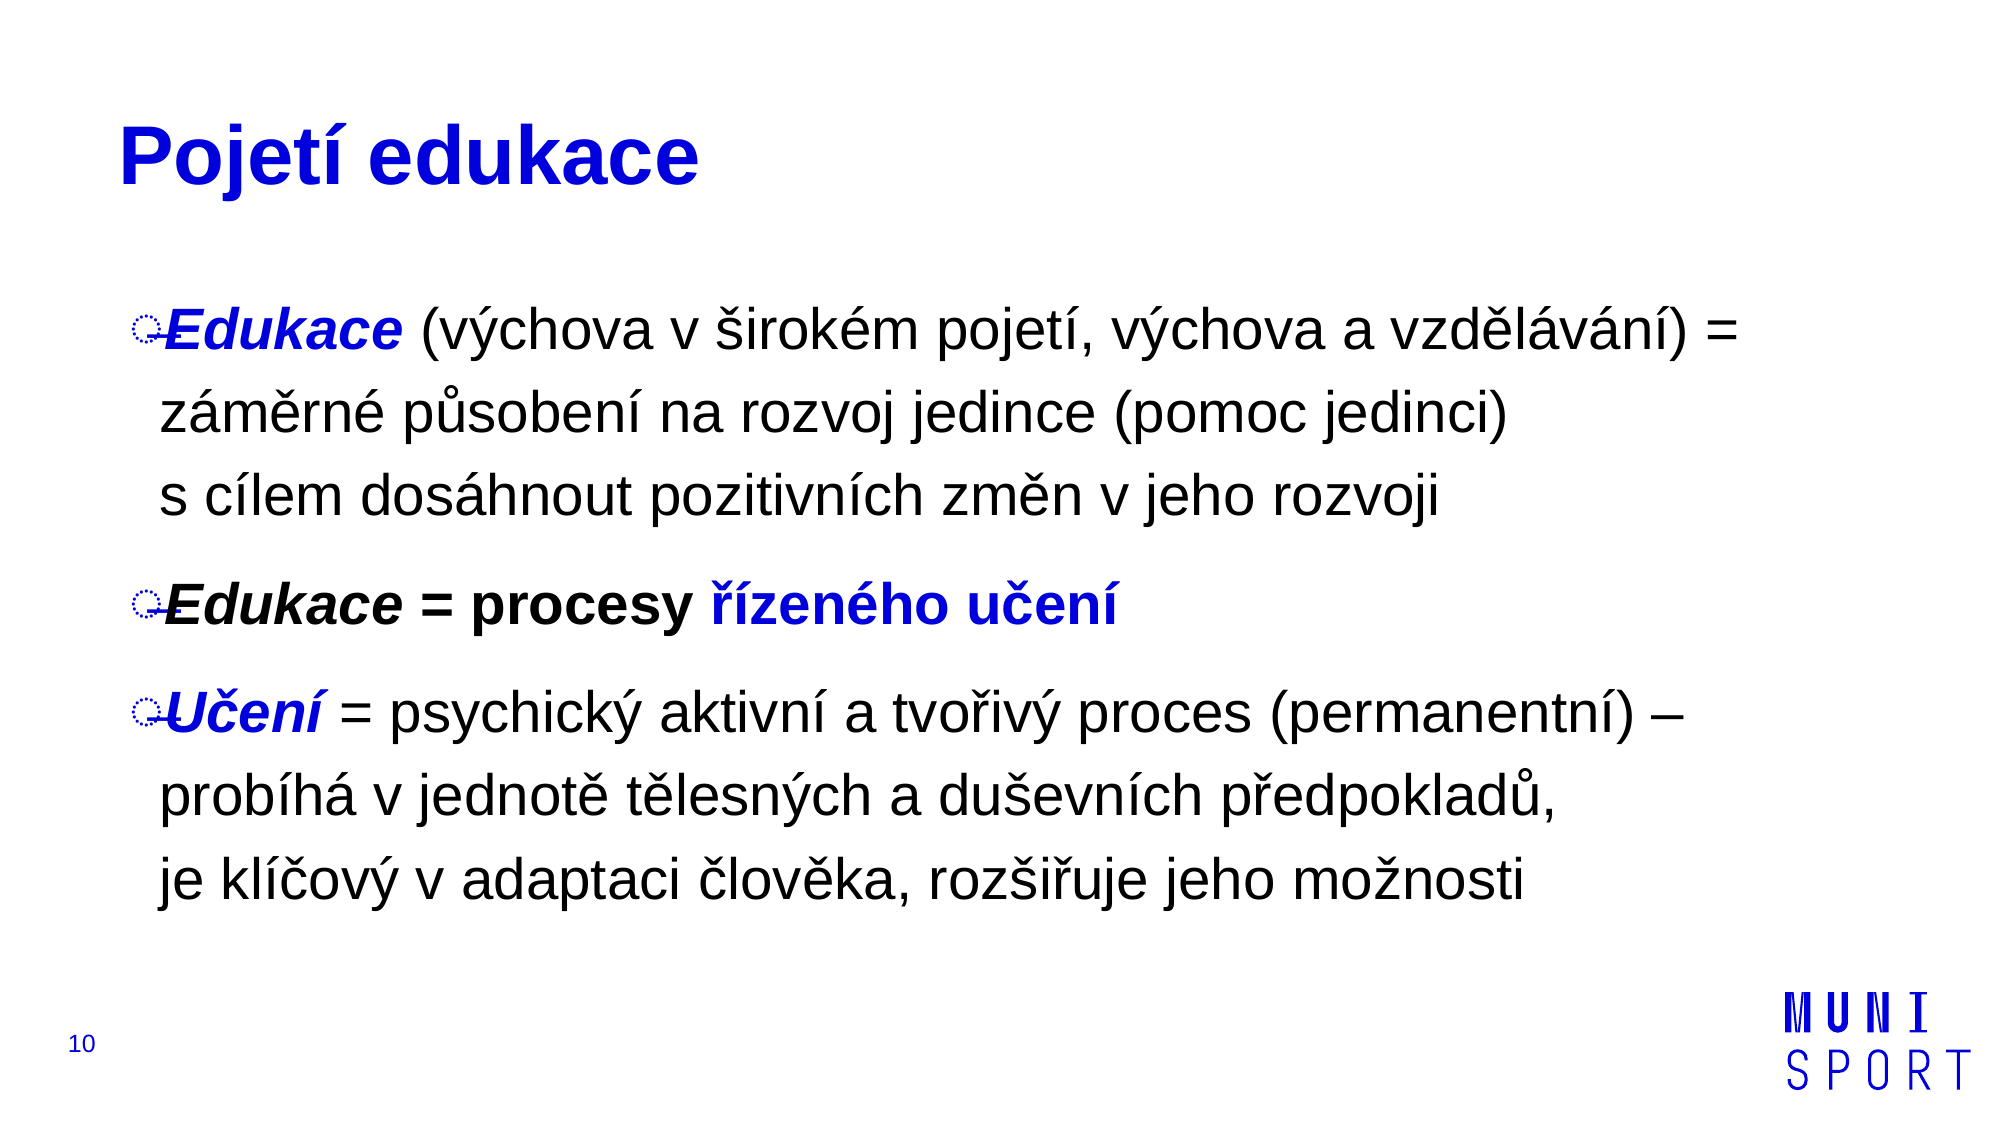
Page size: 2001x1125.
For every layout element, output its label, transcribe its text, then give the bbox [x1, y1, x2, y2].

title Pojetí edukace [118, 118, 1883, 193]
list Edukace (výchova v širokém pojetí, výchova a vzdělávání) = záměrné působení na rozvoj jedince (pomoc jedinci) s cílem dosáhnout pozitivních změn v jeho rozvoji Edukace = procesy řízeného učení Učení = psychický aktivní a tvořivý proces (permanentní) – probíhá v jednotě tělesných a duševních předpokladů, je klíčový v adaptaci člověka, rozšiřuje jeho možnosti [118, 277, 1883, 957]
slide_number 10 [67, 1021, 110, 1063]
